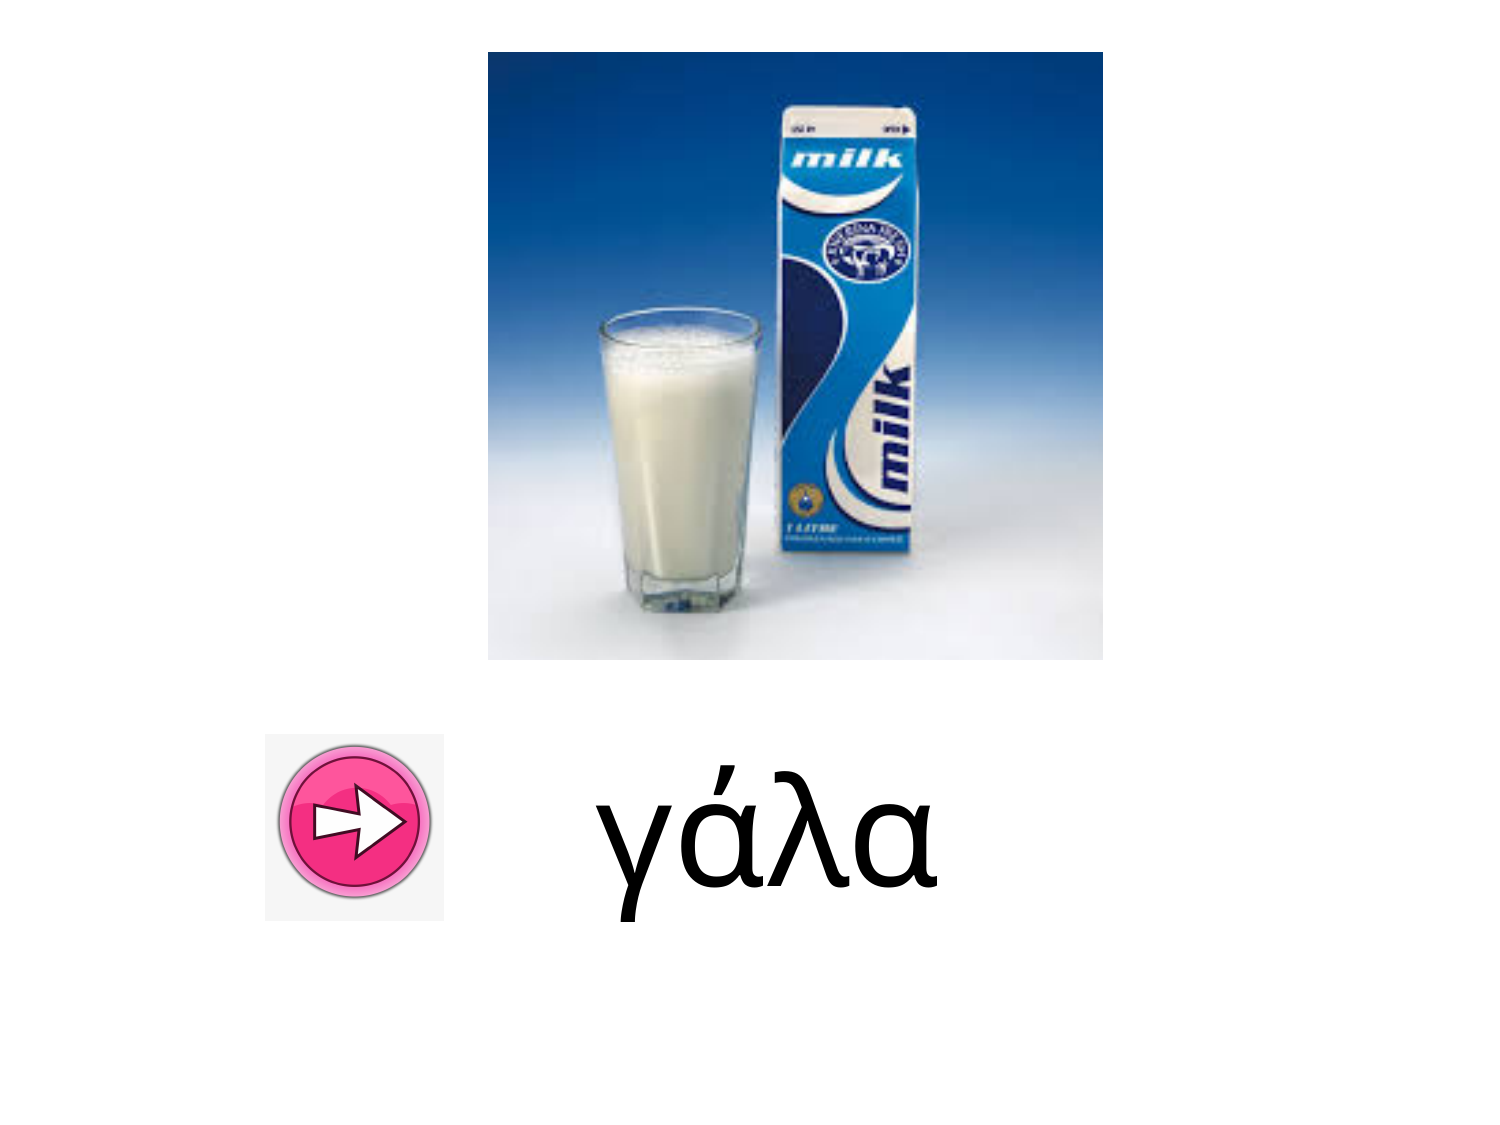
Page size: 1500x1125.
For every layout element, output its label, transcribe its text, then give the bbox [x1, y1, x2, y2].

text_box γάλα [145, 729, 1391, 924]
picture [265, 734, 444, 921]
picture [488, 51, 1103, 660]
